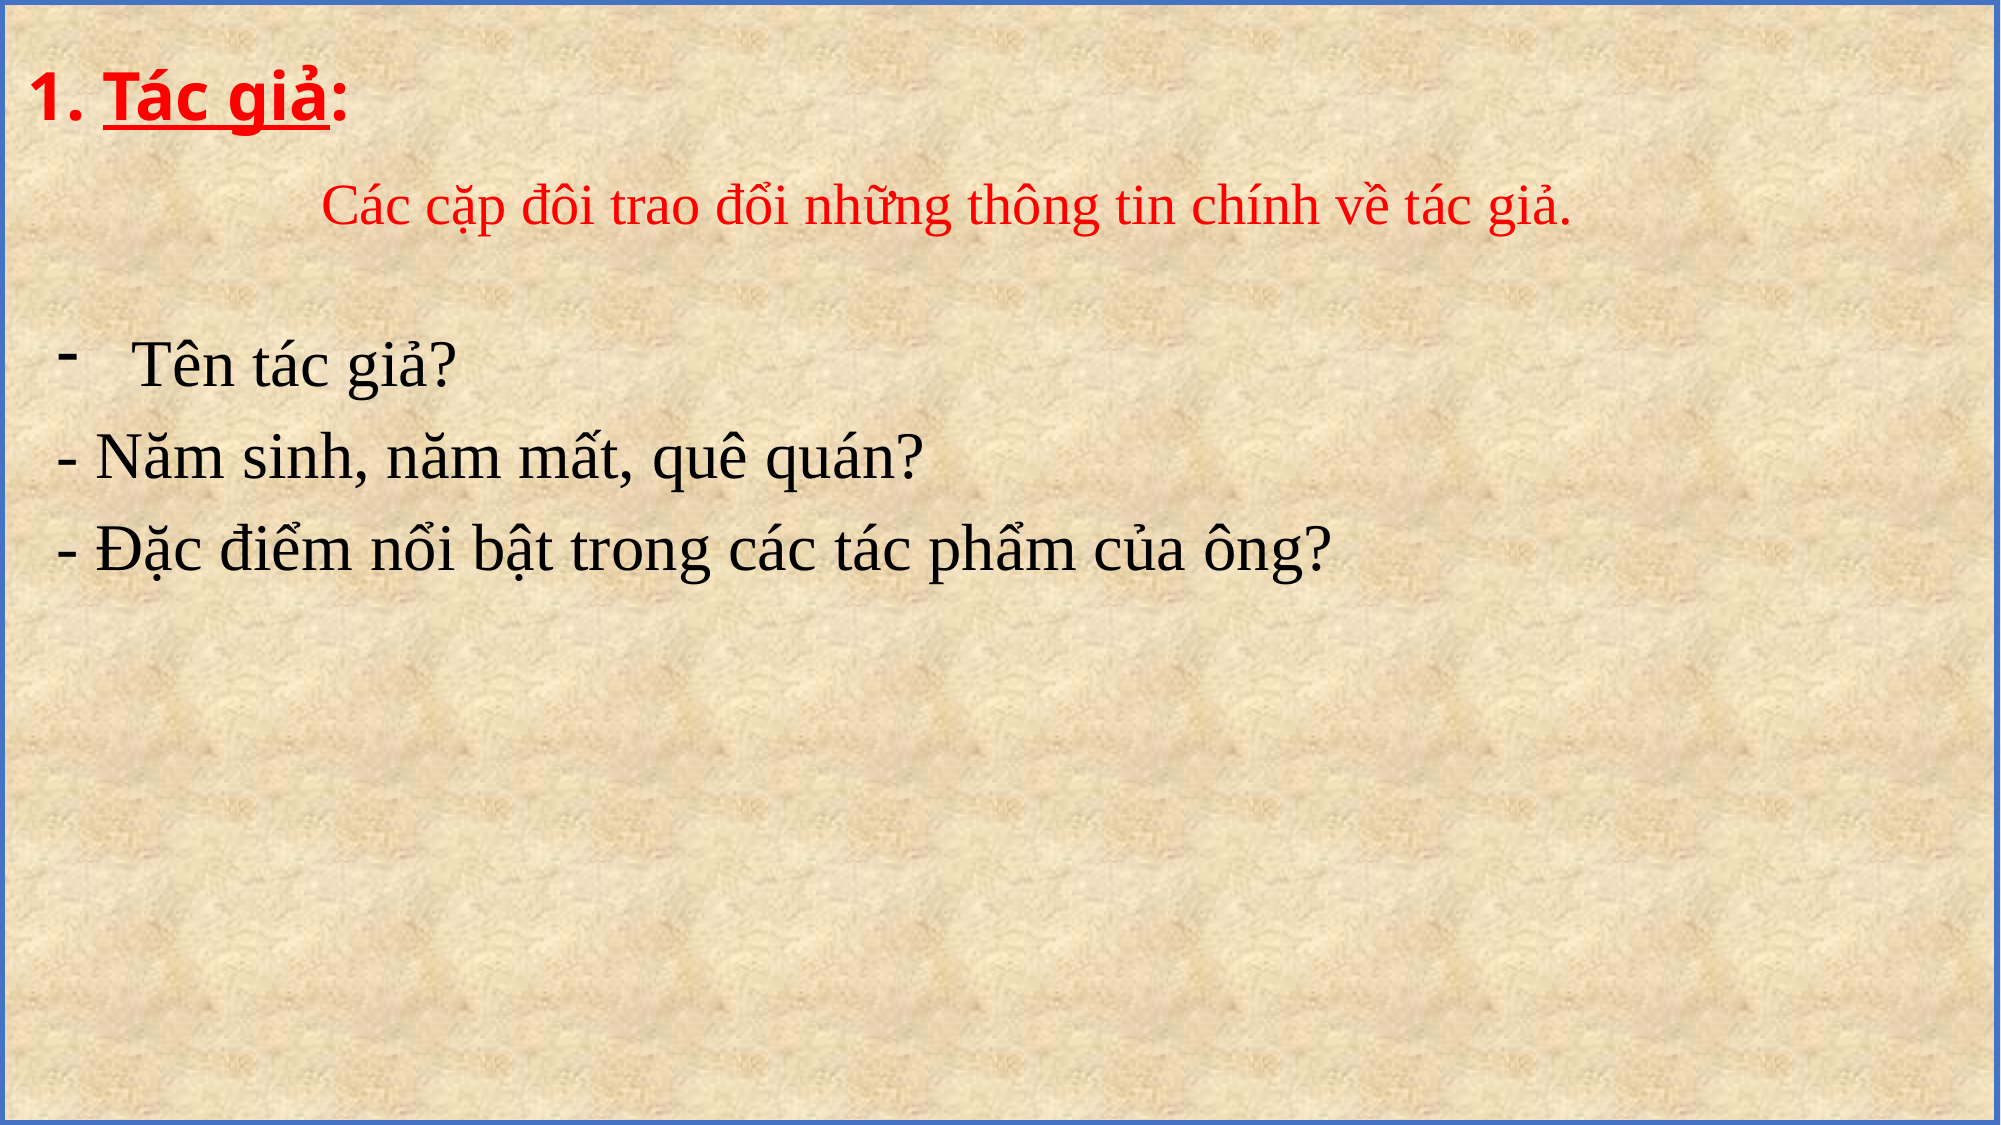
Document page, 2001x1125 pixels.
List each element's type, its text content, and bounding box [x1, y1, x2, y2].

text_box Tên tác giả? - Năm sinh, năm mất, quê quán? - Đặc điểm nổi bật trong các tác phẩm của ông? [41, 300, 1653, 592]
picture [5, 5, 1994, 1120]
text_box 1. Tác giả: [13, 46, 382, 141]
text_box Các cặp đôi trao đổi những thông tin chính về tác giả. [156, 159, 1819, 245]
